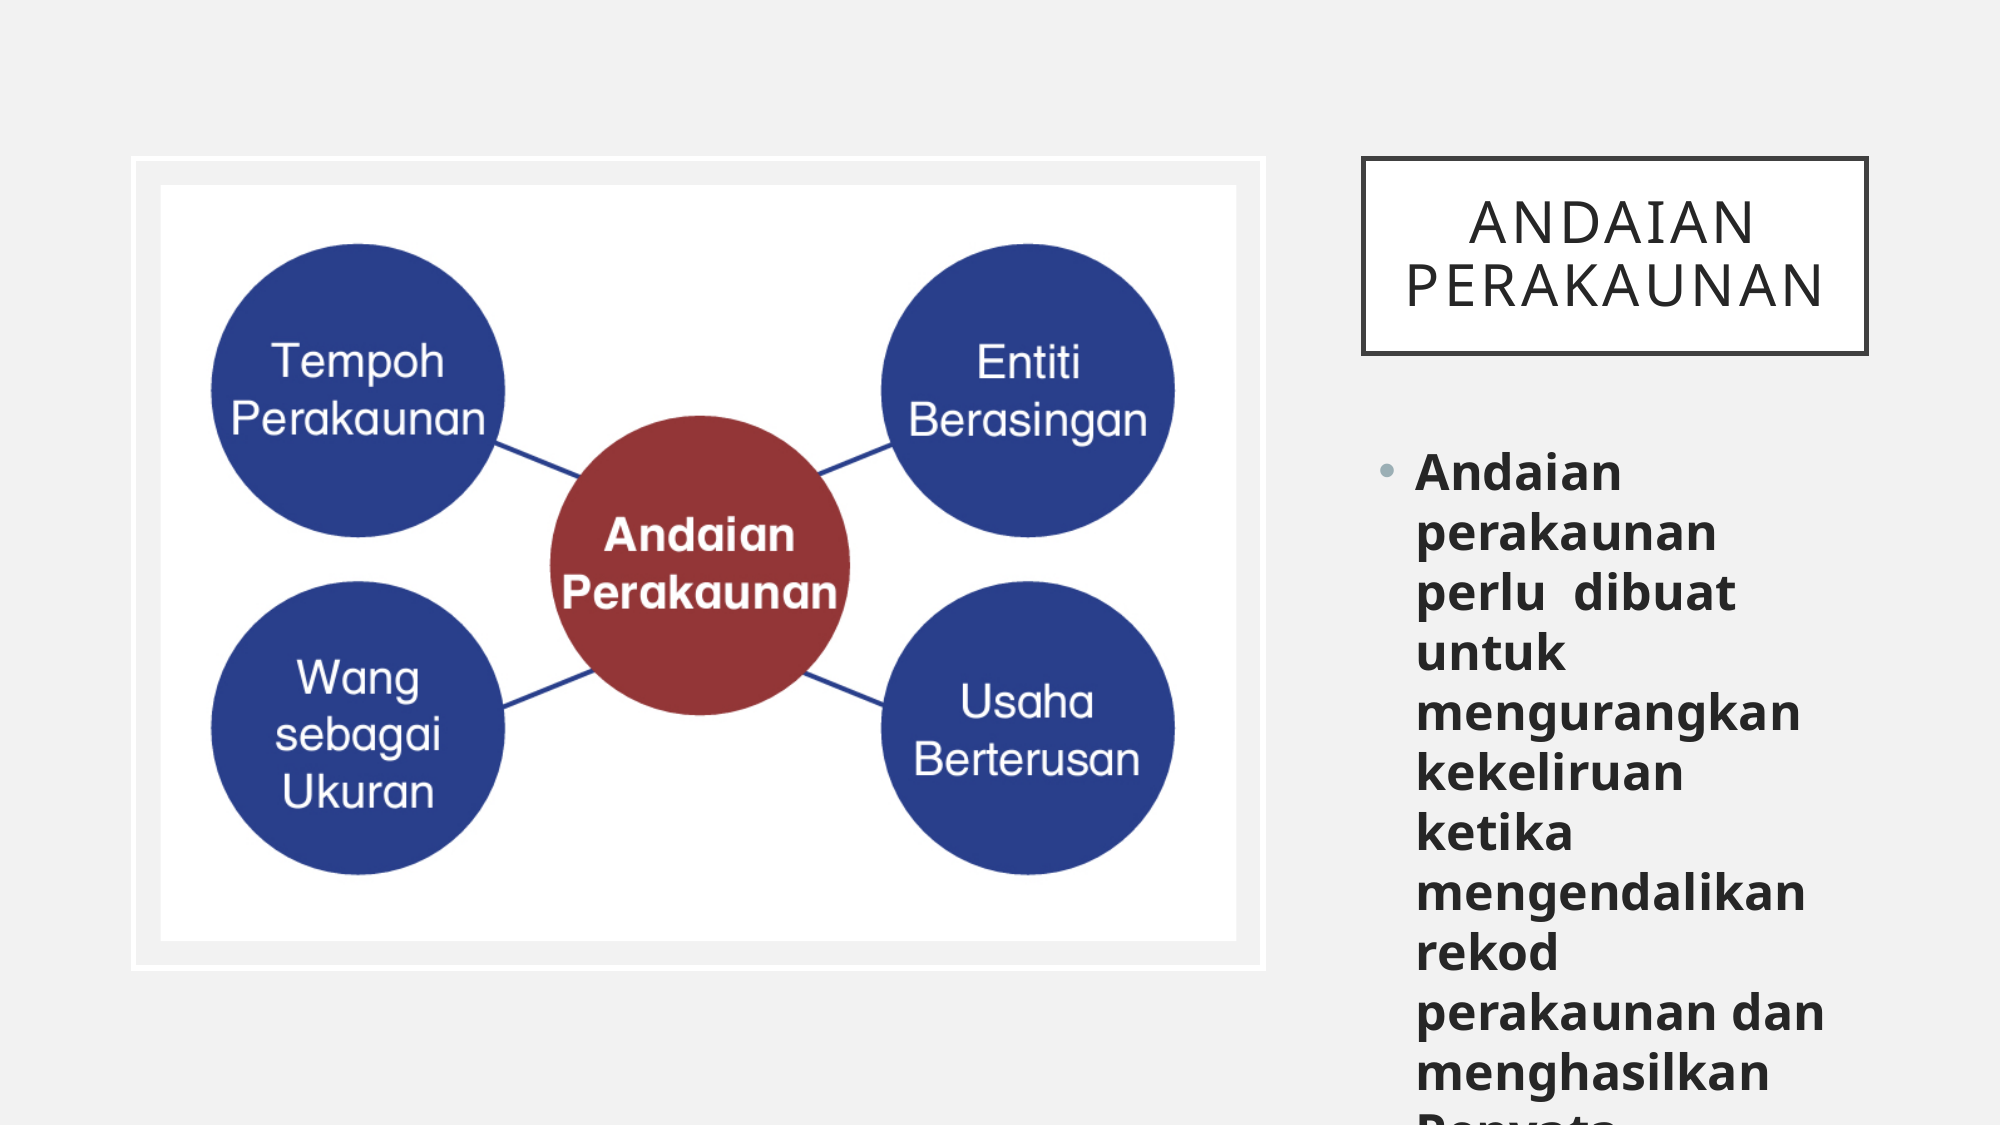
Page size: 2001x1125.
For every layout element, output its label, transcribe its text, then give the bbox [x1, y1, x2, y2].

text_box [133, 157, 1264, 969]
text_box [159, 184, 1237, 942]
title Andaian Perakaunan [1361, 156, 1869, 356]
list Andaian perakaunan perlu dibuat untuk mengurangkan kekeliruan ketika mengendalikan rekod perakaunan dan menghasilkan Penyata Kewangan. [1363, 432, 1866, 968]
picture [187, 223, 1210, 903]
